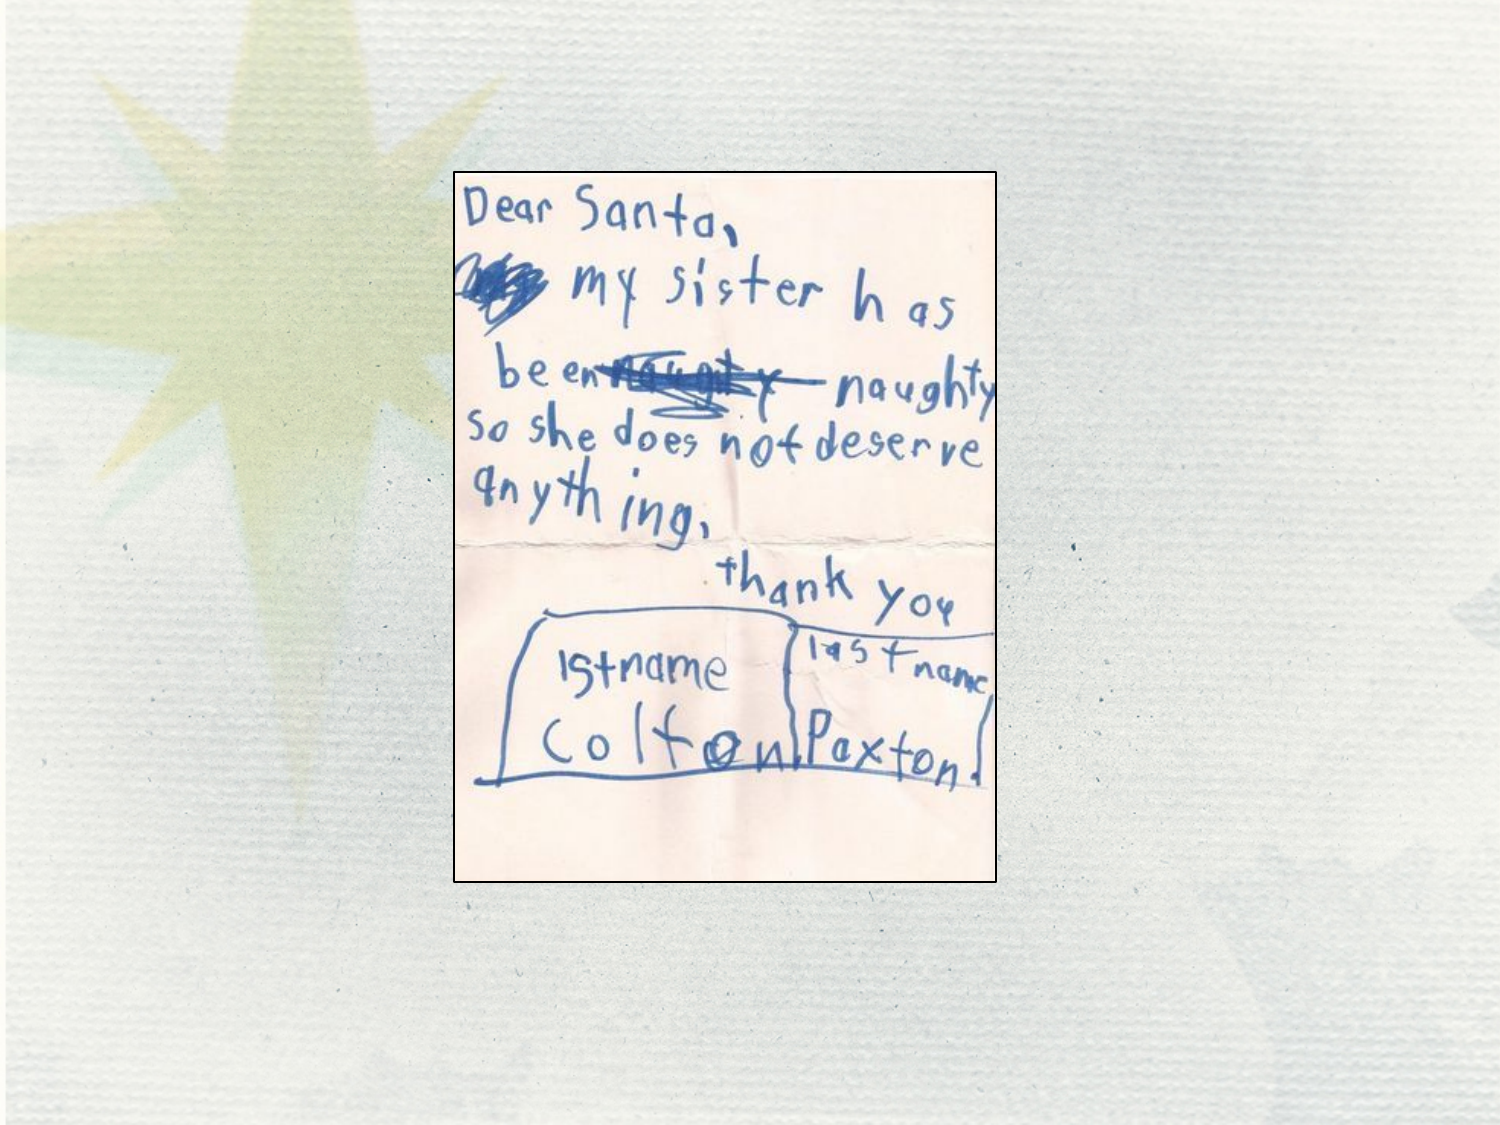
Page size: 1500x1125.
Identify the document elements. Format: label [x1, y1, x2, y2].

list [454, 172, 996, 882]
picture [0, 0, 1500, 1125]
